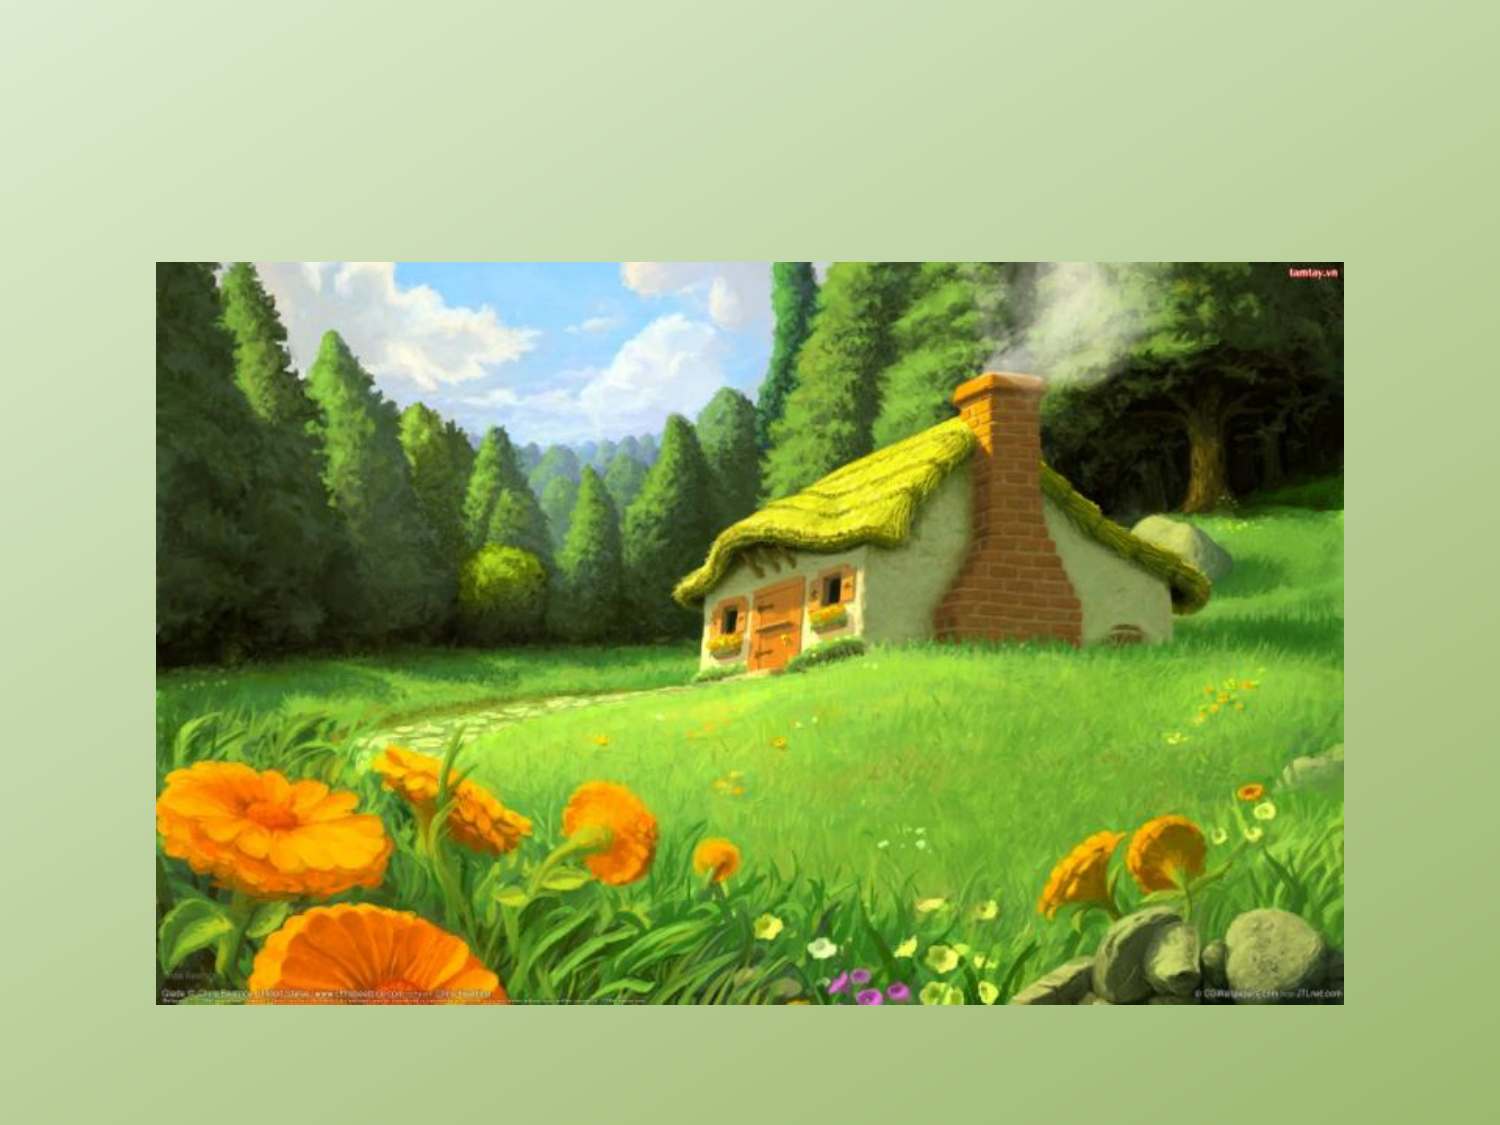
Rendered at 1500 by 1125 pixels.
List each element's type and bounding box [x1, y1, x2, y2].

list [155, 262, 1345, 1006]
